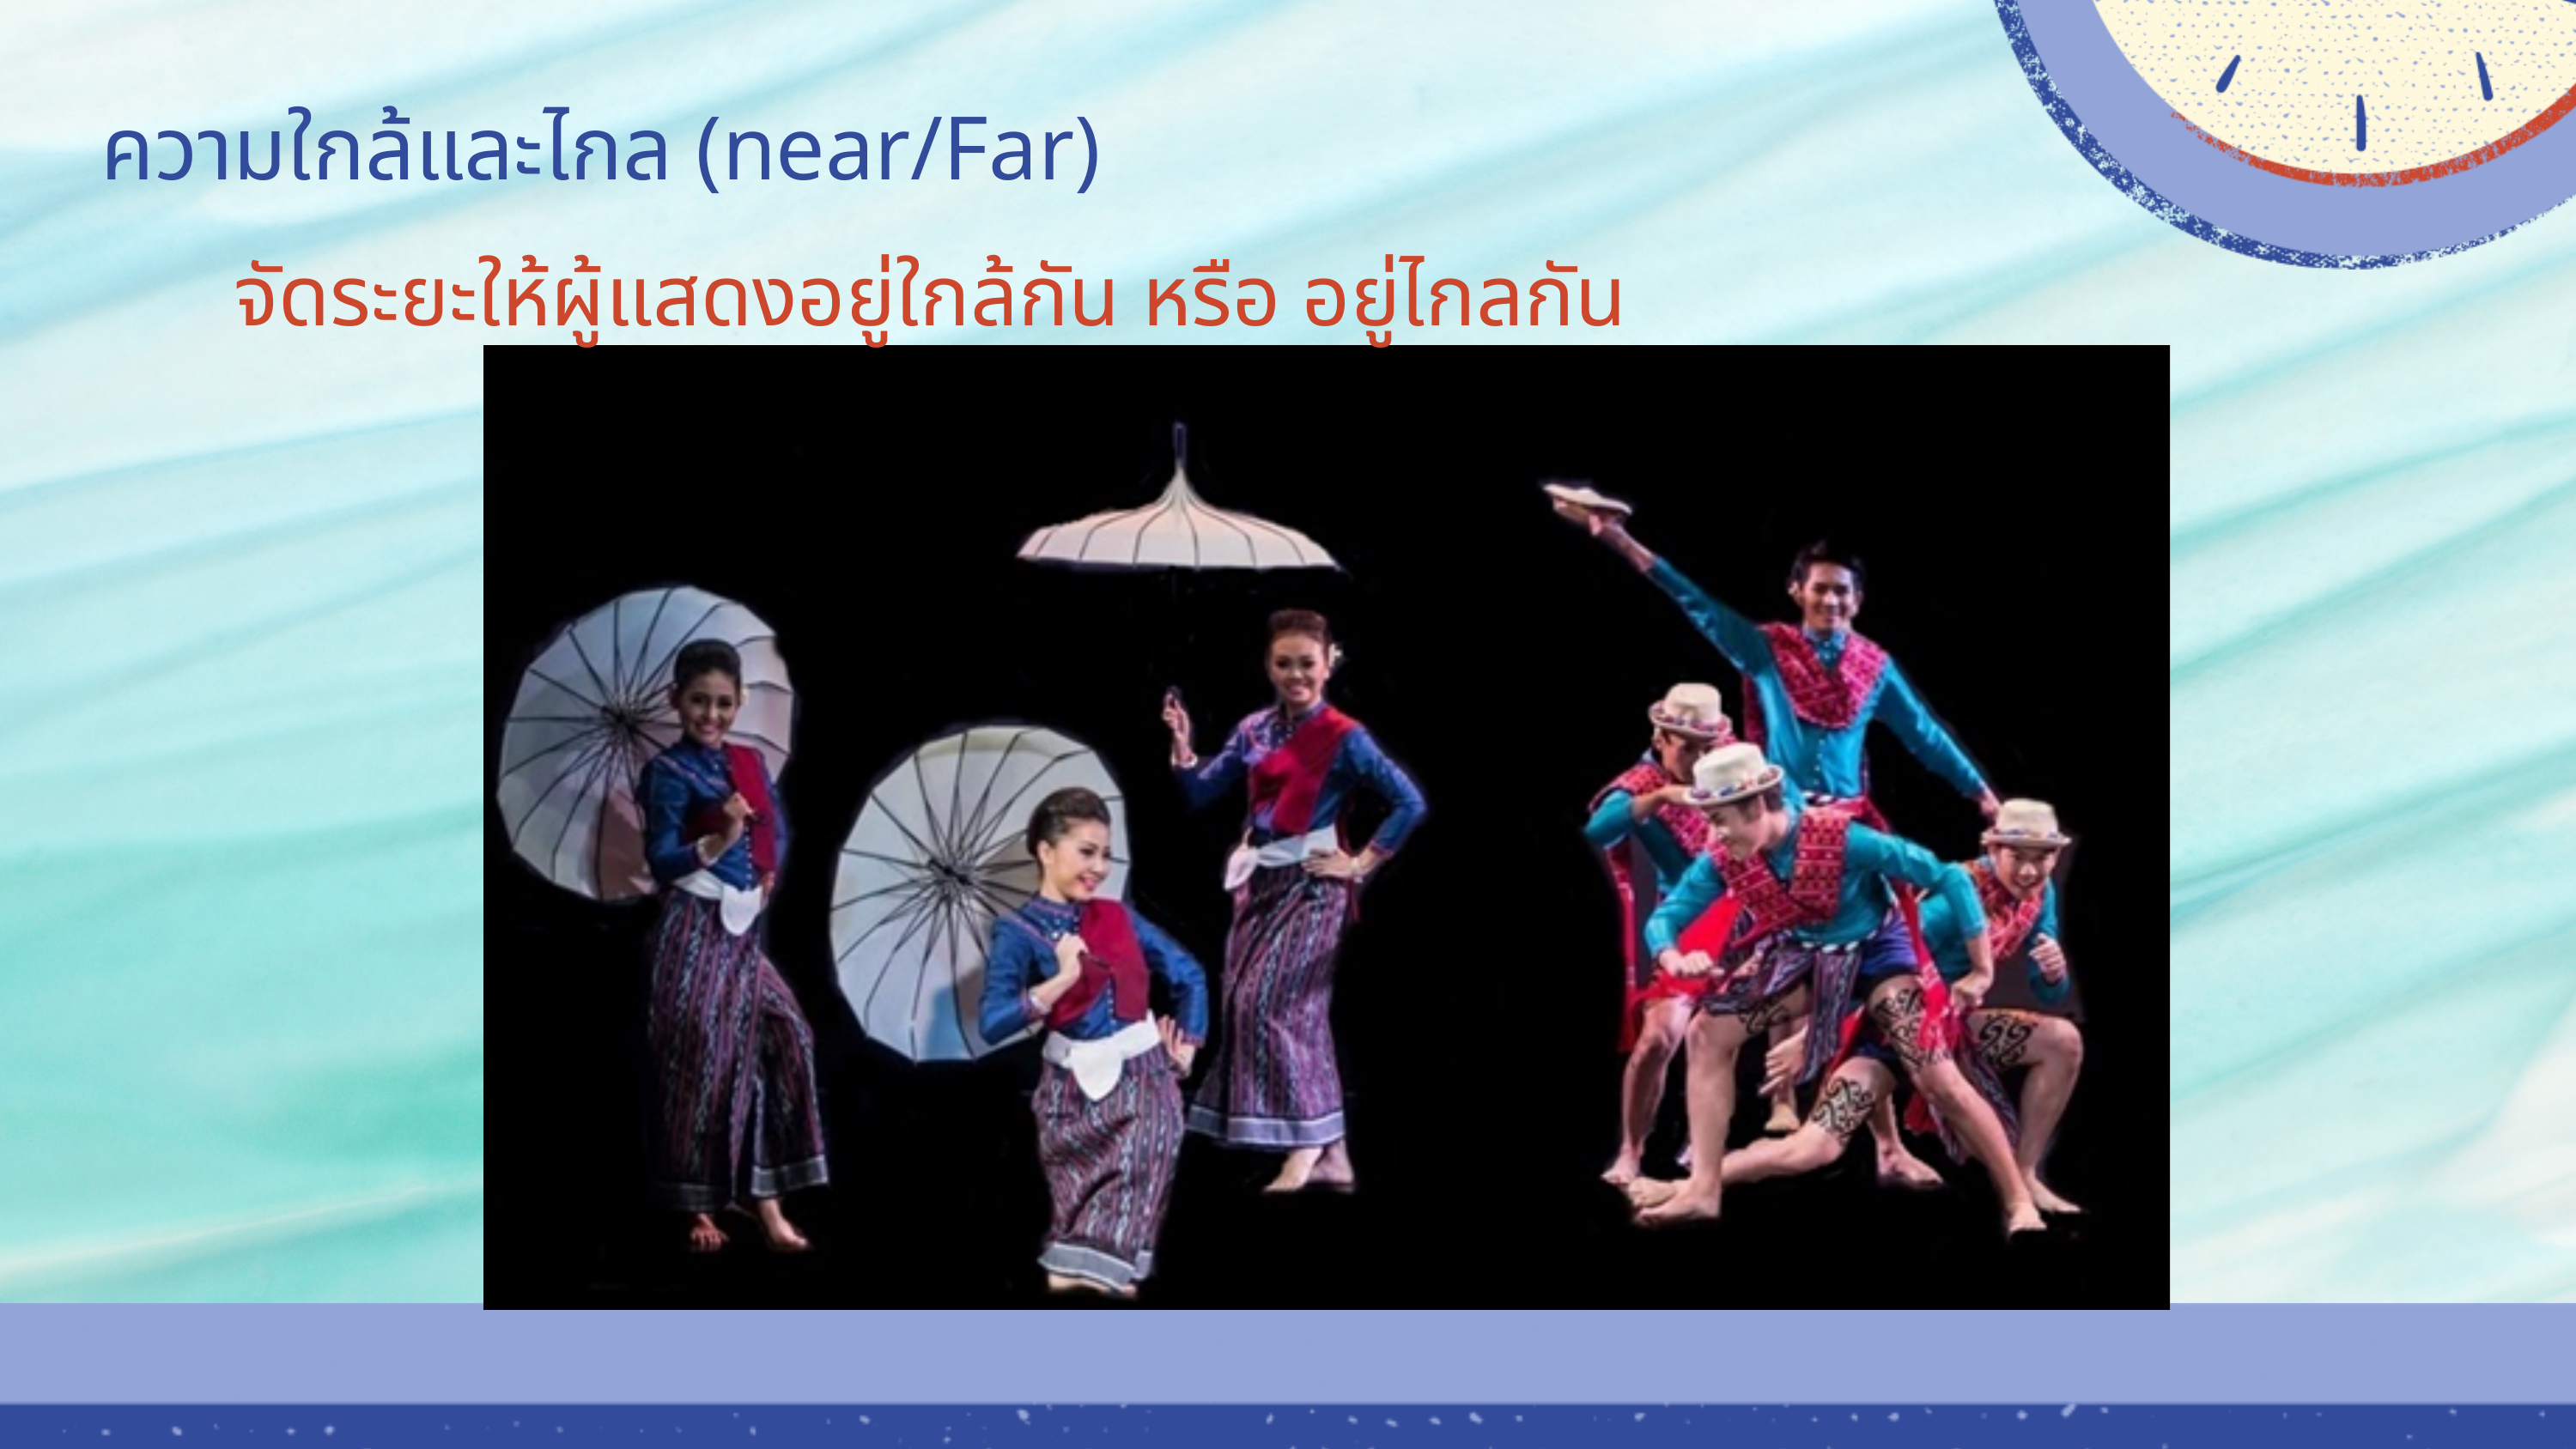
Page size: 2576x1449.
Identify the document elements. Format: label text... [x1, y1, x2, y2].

text_box [0, 0, 2576, 1303]
text_box ความใกล้และไกล (near/Far) [0, 74, 1202, 197]
text_box จัดระยะให้ผู้แสดงอยู่ใกล้กัน หรือ อยู่ไกลกัน [172, 224, 1690, 343]
text_box [1976, 0, 2576, 270]
text_box [483, 345, 2171, 1311]
text_box [0, 1303, 2576, 1449]
